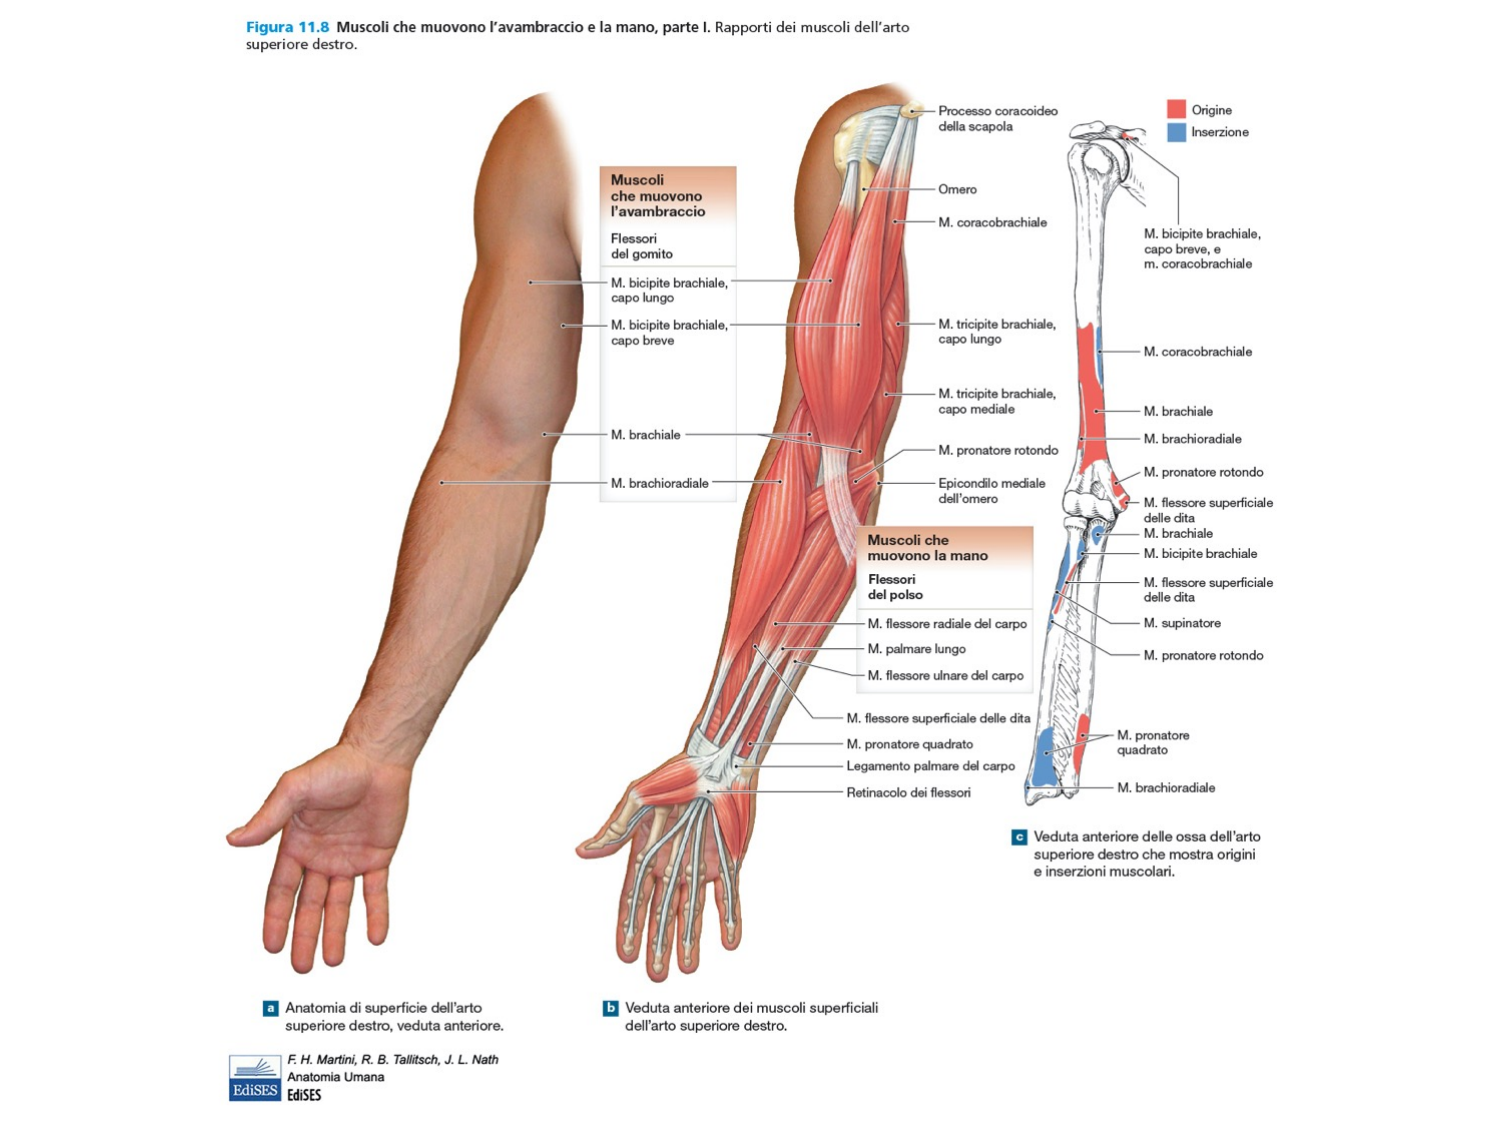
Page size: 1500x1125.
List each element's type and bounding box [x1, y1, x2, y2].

picture [203, 0, 1296, 1125]
